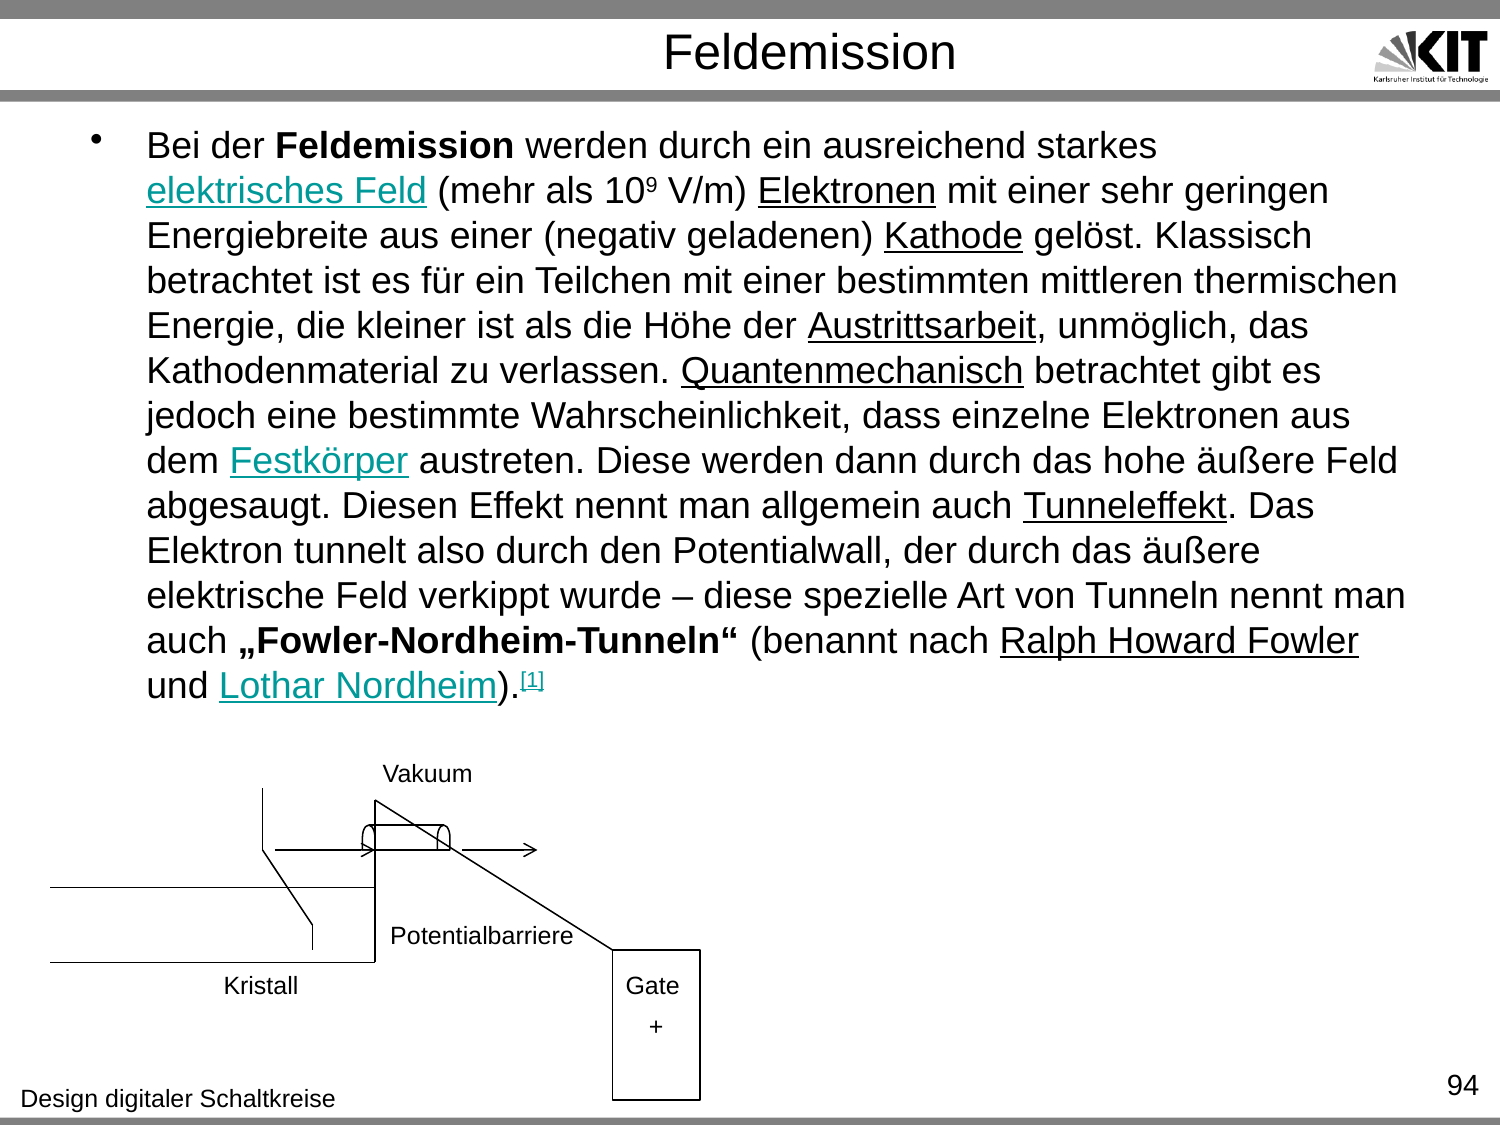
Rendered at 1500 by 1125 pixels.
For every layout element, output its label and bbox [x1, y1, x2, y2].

picture [1374, 31, 1488, 83]
list [75, 113, 1425, 213]
text_box [49, 787, 700, 1100]
text_box [367, 750, 488, 795]
slide_number [1364, 1058, 1495, 1094]
title [194, 21, 1425, 79]
